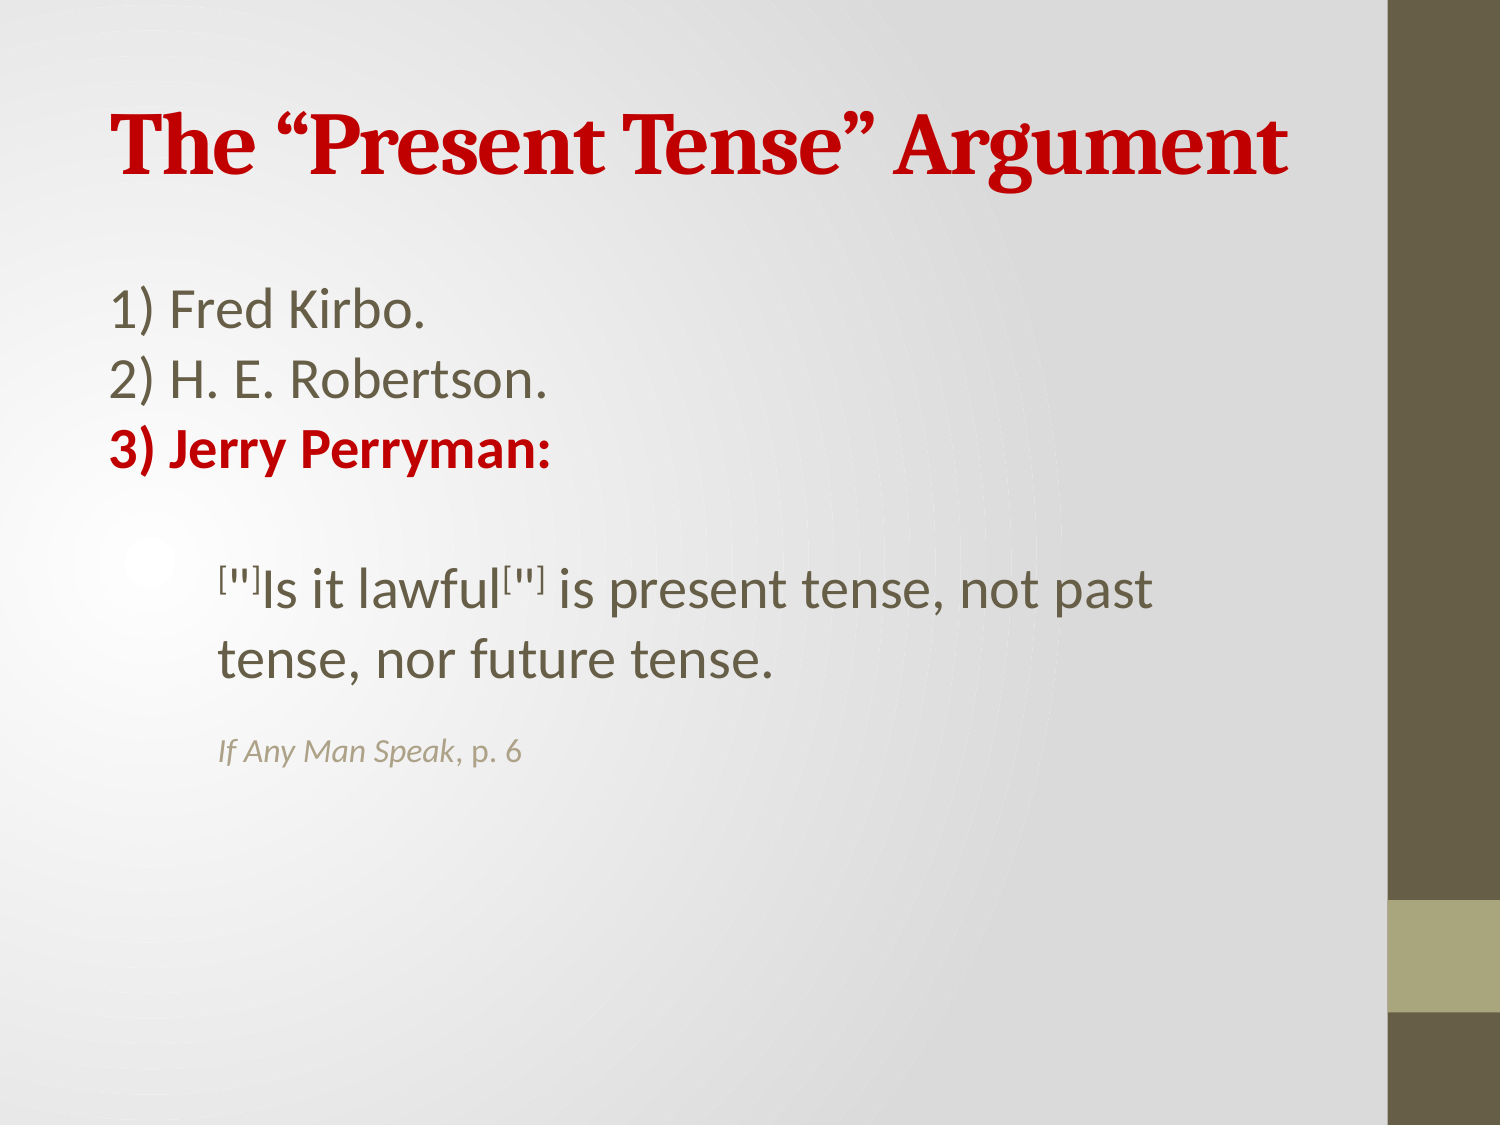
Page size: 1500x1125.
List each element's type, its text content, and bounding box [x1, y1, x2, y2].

list 1) Fred Kirbo. 2) H. E. Robertson. 3) Jerry Perryman: ["]Is it lawful["] is present tense, not past tense, nor future tense. If Any Man Speak, p. 6 [75, 262, 1325, 1050]
title The “Present Tense” Argument [75, 45, 1325, 233]
